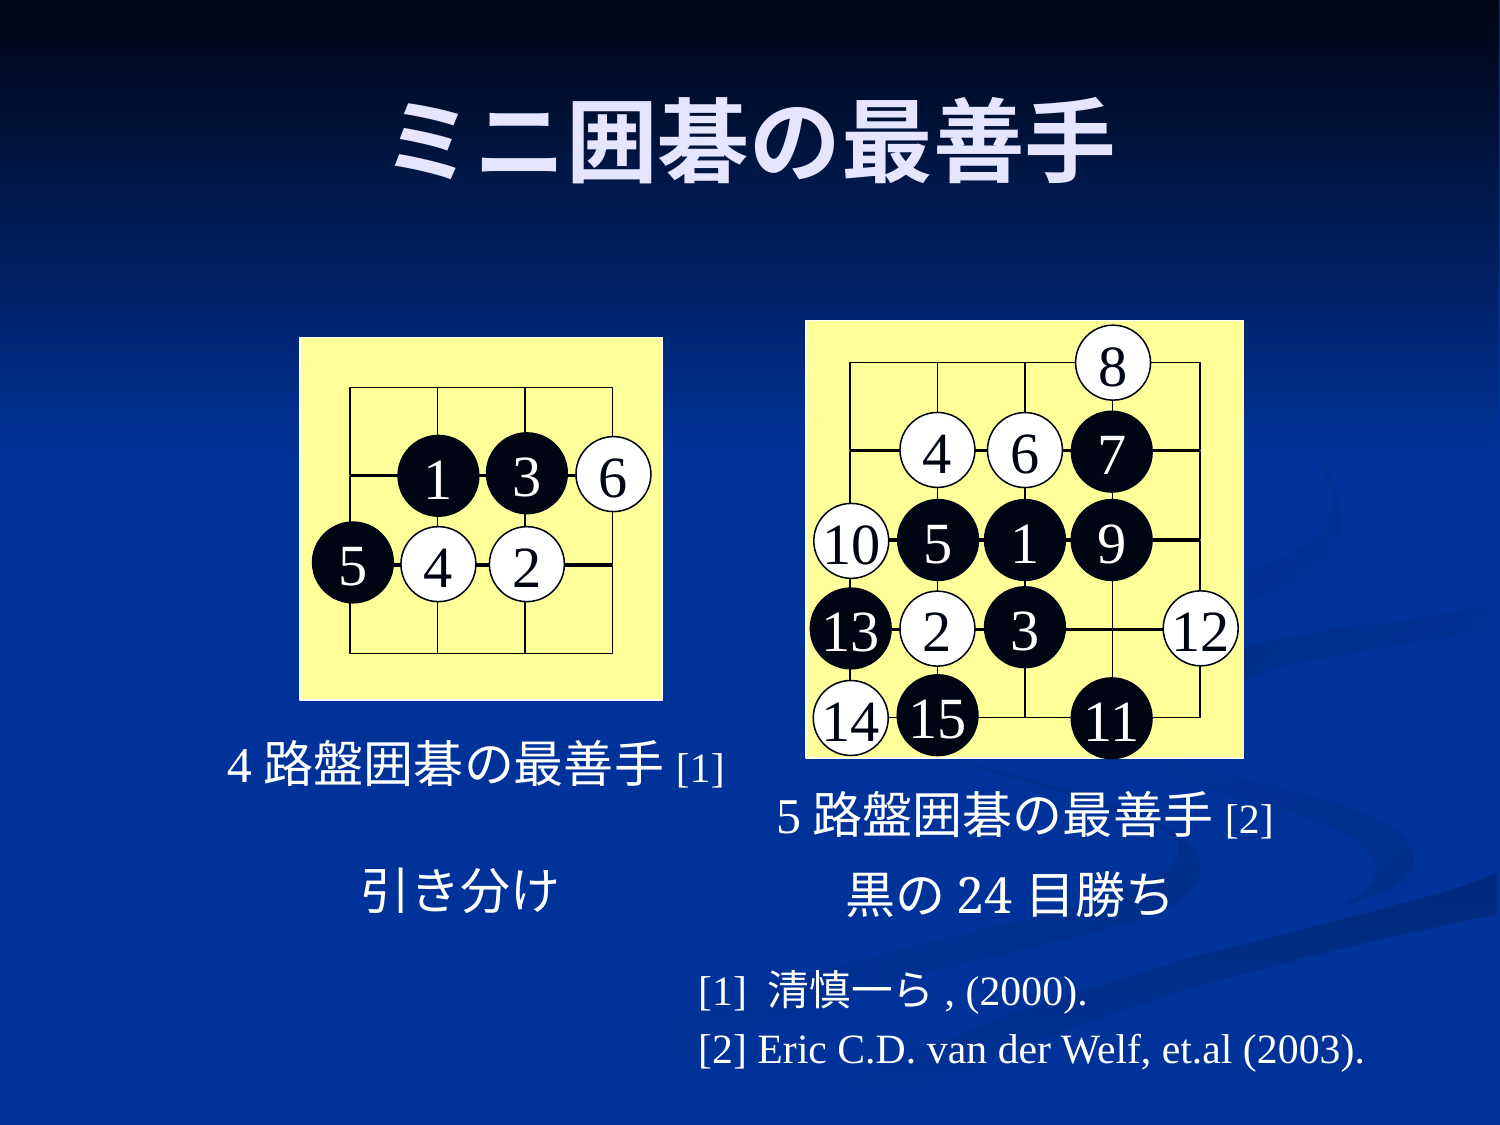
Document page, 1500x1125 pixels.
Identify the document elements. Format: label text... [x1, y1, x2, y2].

text_box [1112, 451, 1200, 540]
text_box [937, 540, 1024, 629]
text_box 11 [1074, 680, 1150, 756]
text_box 3 [987, 589, 1063, 665]
text_box [937, 451, 1024, 540]
text_box [349, 565, 437, 654]
text_box [937, 630, 1024, 718]
text_box [437, 387, 524, 475]
text_box [299, 337, 663, 700]
text_box [1112, 362, 1200, 450]
text_box 10 [813, 503, 889, 579]
text_box 1 [400, 438, 476, 514]
text_box [1024, 362, 1112, 450]
text_box 黒の24目勝ち [830, 856, 1190, 932]
text_box [524, 565, 613, 654]
text_box 5 [900, 502, 976, 578]
text_box 4 [400, 526, 476, 602]
text_box 8 [1075, 325, 1151, 401]
text_box 4路盤囲碁の最善手[1] [212, 725, 740, 801]
text_box 9 [1074, 502, 1150, 578]
text_box 2 [899, 591, 975, 667]
text_box [1112, 540, 1200, 629]
text_box [437, 565, 524, 654]
text_box 5路盤囲碁の最善手[2] [761, 776, 1289, 852]
text_box [1] 清慎一ら, (2000). [2] Eric C.D. van der Welf, et.al (2003). [683, 956, 1465, 1080]
text_box 12 [1163, 590, 1239, 666]
text_box [849, 451, 937, 540]
text_box [349, 476, 437, 565]
text_box [1112, 630, 1200, 718]
text_box [1024, 540, 1112, 629]
text_box 引き分け [346, 852, 576, 927]
text_box [806, 320, 1244, 758]
text_box [524, 476, 613, 565]
text_box [437, 476, 524, 565]
text_box 3 [489, 435, 565, 511]
text_box 14 [813, 680, 889, 756]
text_box [849, 540, 937, 629]
text_box [937, 362, 1024, 450]
text_box 15 [900, 677, 976, 753]
text_box 5 [315, 524, 391, 600]
text_box [849, 362, 937, 450]
text_box [1024, 451, 1112, 540]
text_box 13 [813, 590, 889, 666]
title ミニ囲碁の最善手 [75, 45, 1425, 233]
text_box [849, 630, 937, 718]
text_box 7 [1074, 414, 1150, 490]
text_box 4 [899, 412, 975, 488]
text_box 2 [489, 526, 565, 602]
text_box [349, 387, 437, 475]
text_box [1024, 630, 1112, 718]
text_box 6 [575, 436, 651, 512]
text_box 1 [987, 502, 1063, 578]
text_box 6 [987, 412, 1063, 488]
text_box [524, 387, 613, 475]
